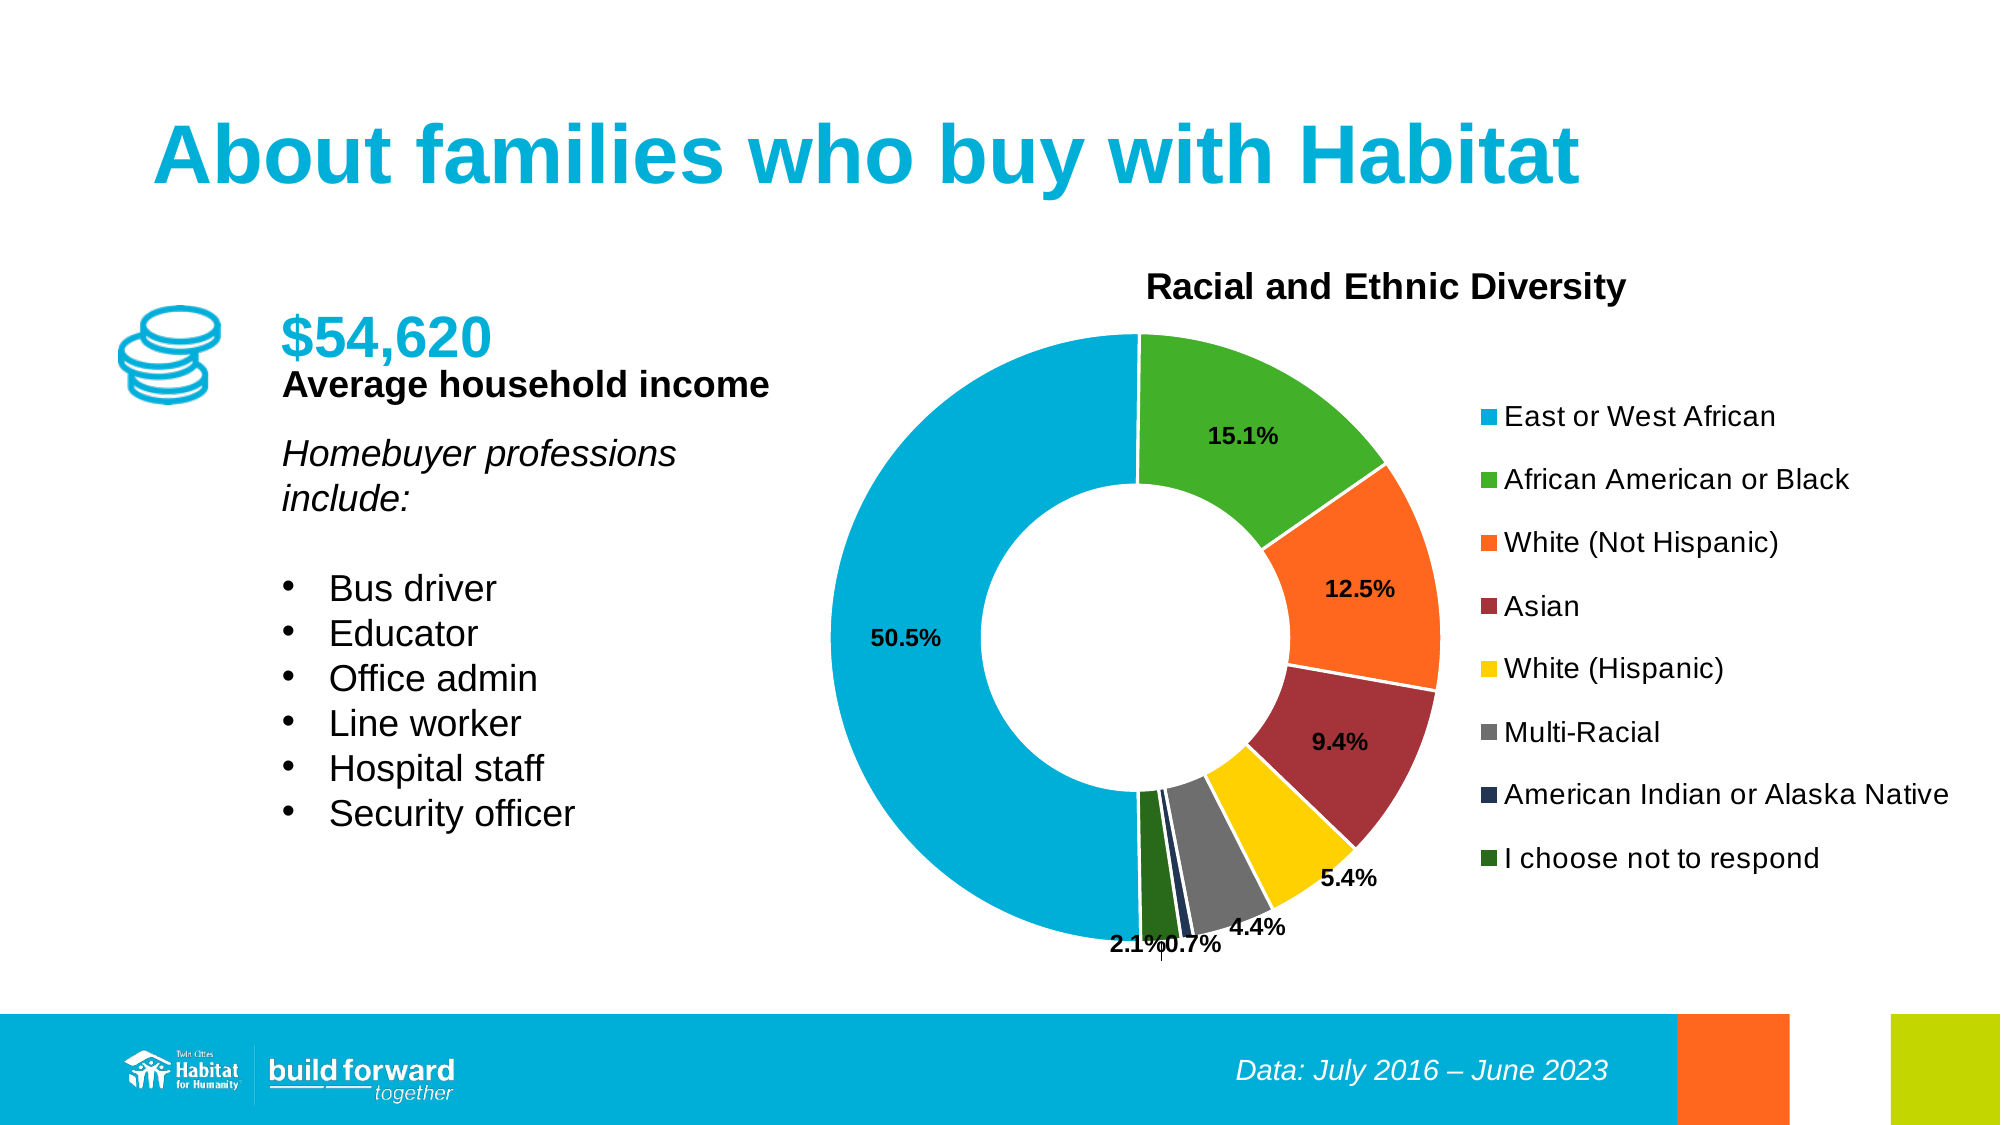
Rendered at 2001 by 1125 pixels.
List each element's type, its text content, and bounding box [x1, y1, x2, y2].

picture [133, 1063, 169, 1088]
picture [173, 327, 221, 405]
picture [118, 365, 163, 405]
picture [125, 362, 192, 374]
picture [211, 1062, 220, 1077]
picture [194, 1080, 232, 1088]
text_box Data: July 2016 – June 2023 [1081, 1043, 1624, 1094]
chart [802, 231, 1971, 961]
picture [288, 1065, 302, 1080]
picture [410, 1065, 423, 1080]
picture [233, 1064, 237, 1077]
picture [130, 1075, 136, 1086]
title About families who buy with Habitat [137, 41, 1863, 259]
picture [270, 1059, 285, 1080]
picture [438, 1059, 453, 1081]
picture [200, 1062, 208, 1077]
picture [136, 368, 202, 388]
picture [344, 1059, 353, 1080]
picture [134, 386, 201, 398]
picture [177, 1062, 187, 1077]
picture [386, 1065, 407, 1080]
picture [177, 1080, 189, 1088]
picture [427, 1065, 436, 1080]
picture [189, 1067, 197, 1077]
text_box $54,620 Average household income Homebuyer professions include: Bus driver Educator Office admin Line worker Hospital staff Security officer [267, 305, 802, 841]
picture [147, 311, 214, 338]
picture [321, 1059, 336, 1081]
picture [223, 1067, 231, 1077]
picture [373, 1065, 383, 1080]
picture [187, 305, 221, 323]
picture [125, 339, 189, 364]
picture [355, 1065, 370, 1081]
picture [178, 1051, 186, 1056]
picture [306, 1065, 310, 1080]
picture [118, 305, 174, 348]
picture [126, 1051, 170, 1065]
picture [147, 337, 214, 349]
